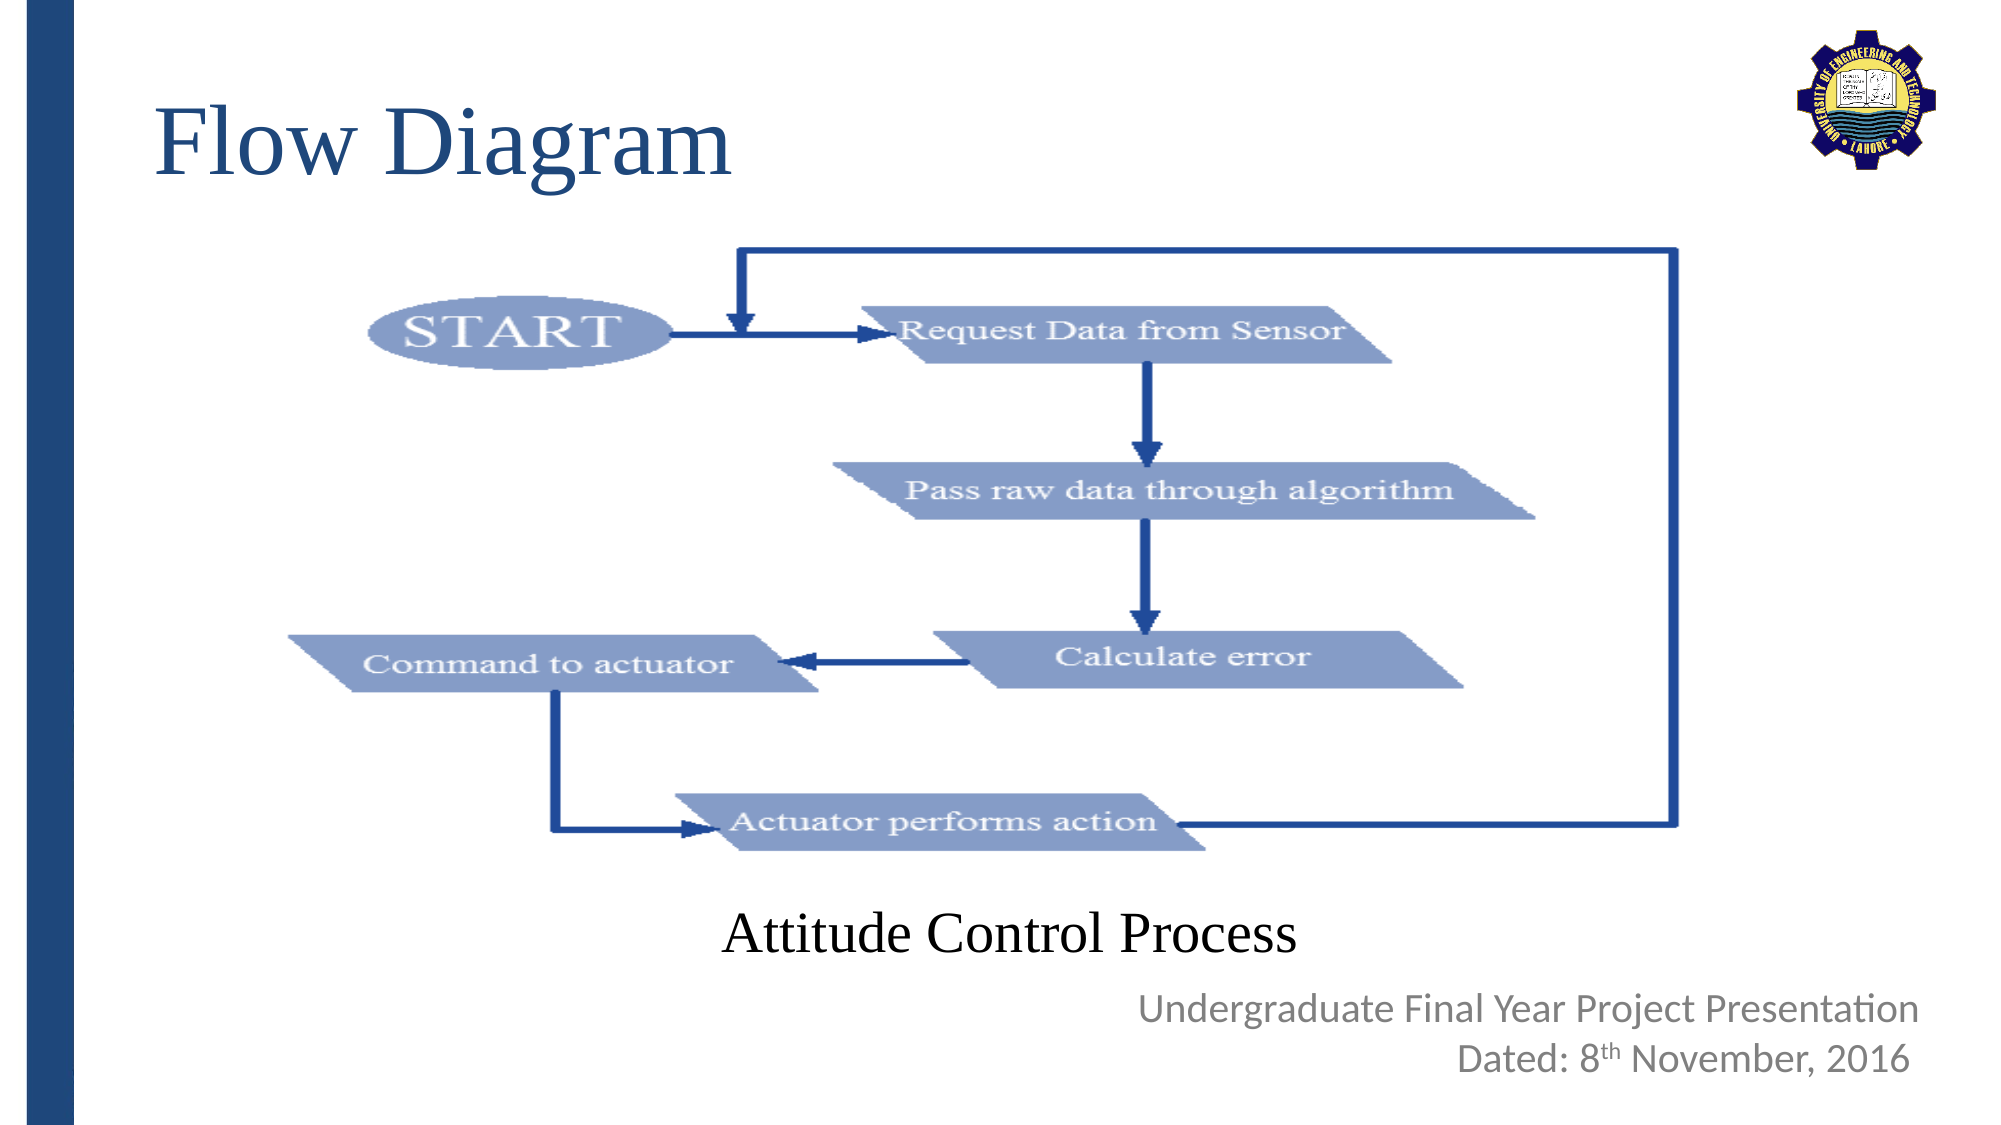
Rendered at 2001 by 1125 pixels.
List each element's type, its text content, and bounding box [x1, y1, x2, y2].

picture [1797, 30, 1936, 170]
picture [262, 200, 1798, 924]
picture [0, 0, 74, 1125]
text_box Undergraduate Final Year Project Presentation Dated: 8th November, 2016 [687, 972, 1936, 1088]
text_box Attitude Control Process [633, 924, 1386, 972]
title Flow Diagram [122, 79, 765, 204]
